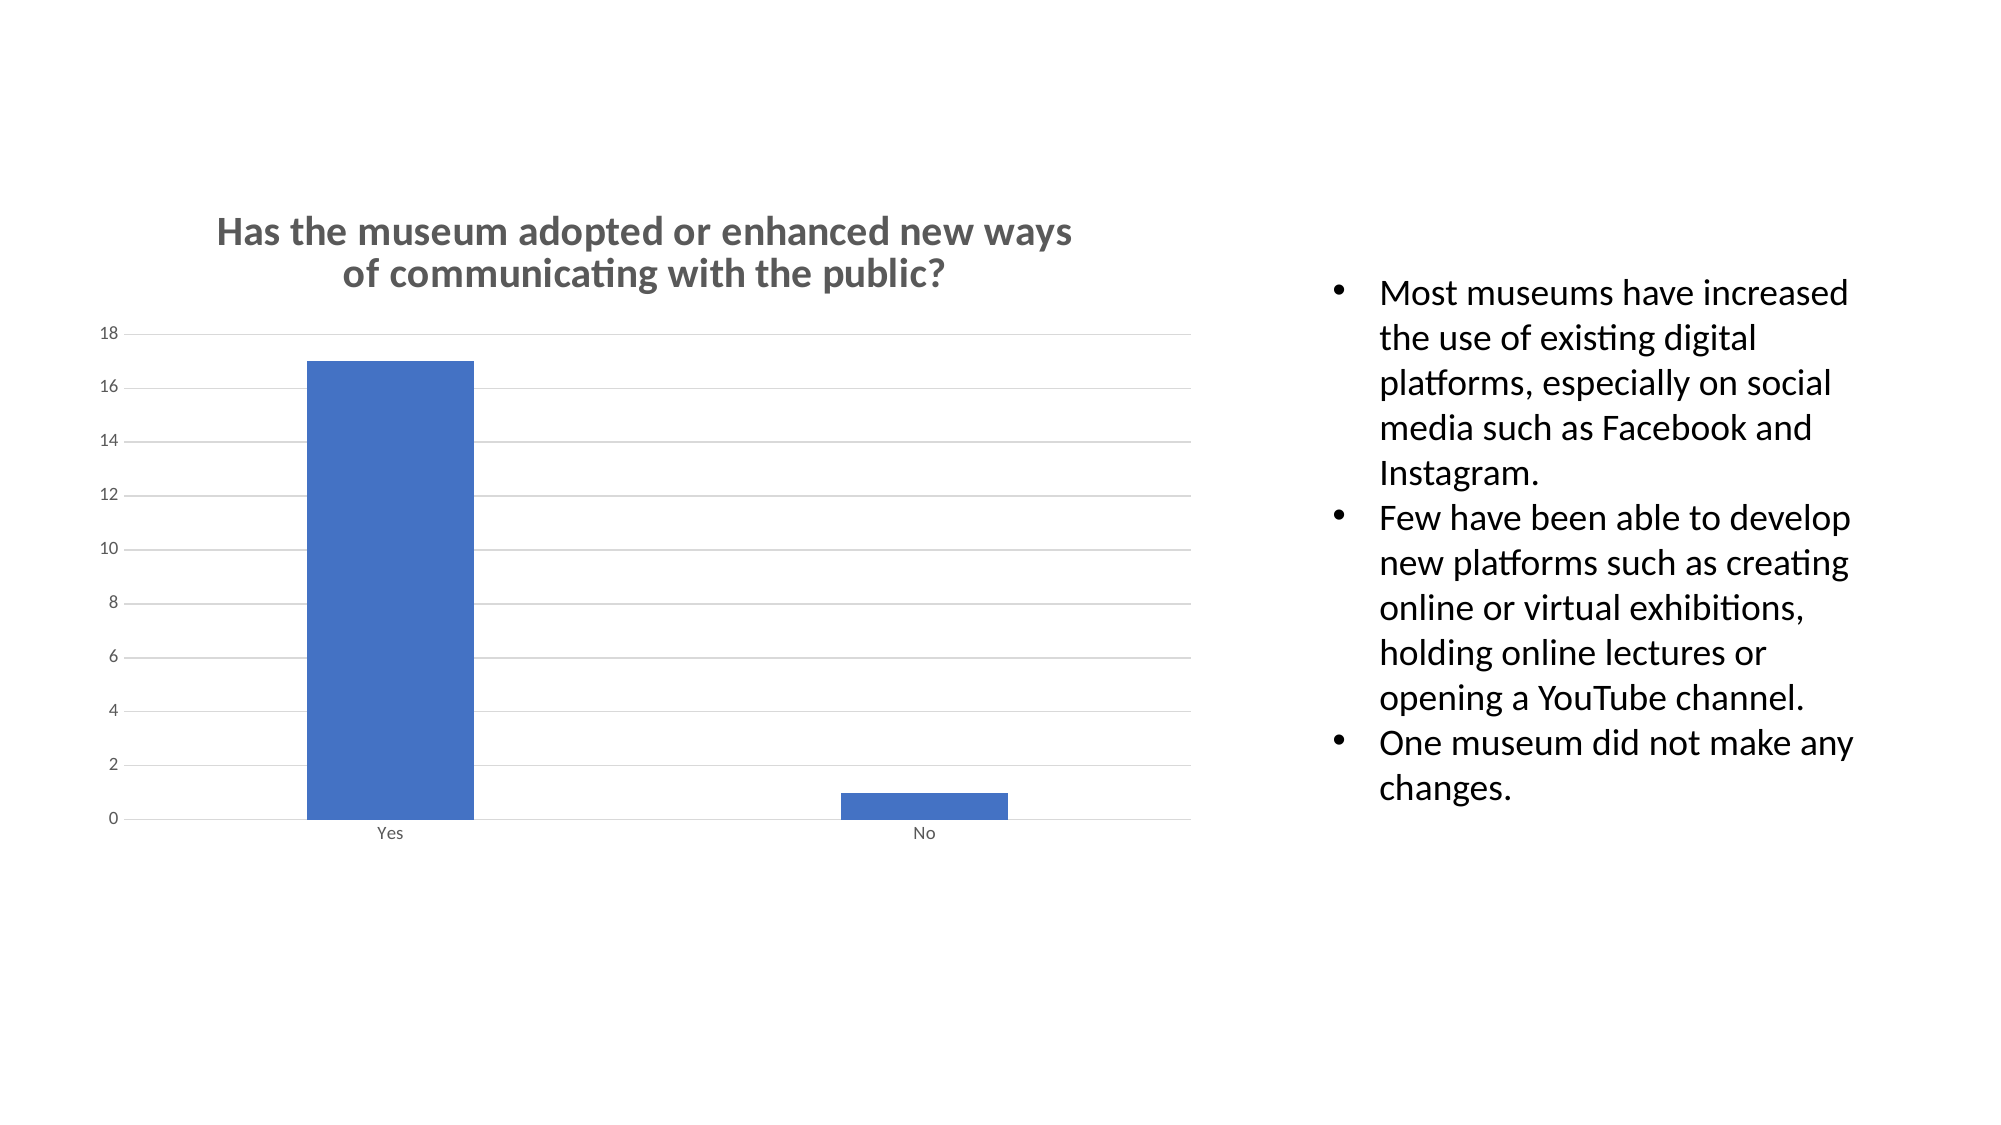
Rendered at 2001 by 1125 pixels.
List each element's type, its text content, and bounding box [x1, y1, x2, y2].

text_box Most museums have increased the use of existing digital platforms, especially on social media such as Facebook and Instagram. Few have been able to develop new platforms such as creating online or virtual exhibitions, holding online lectures or opening a YouTube channel. One museum did not make any changes. [1317, 260, 1885, 815]
chart [76, 180, 1214, 858]
